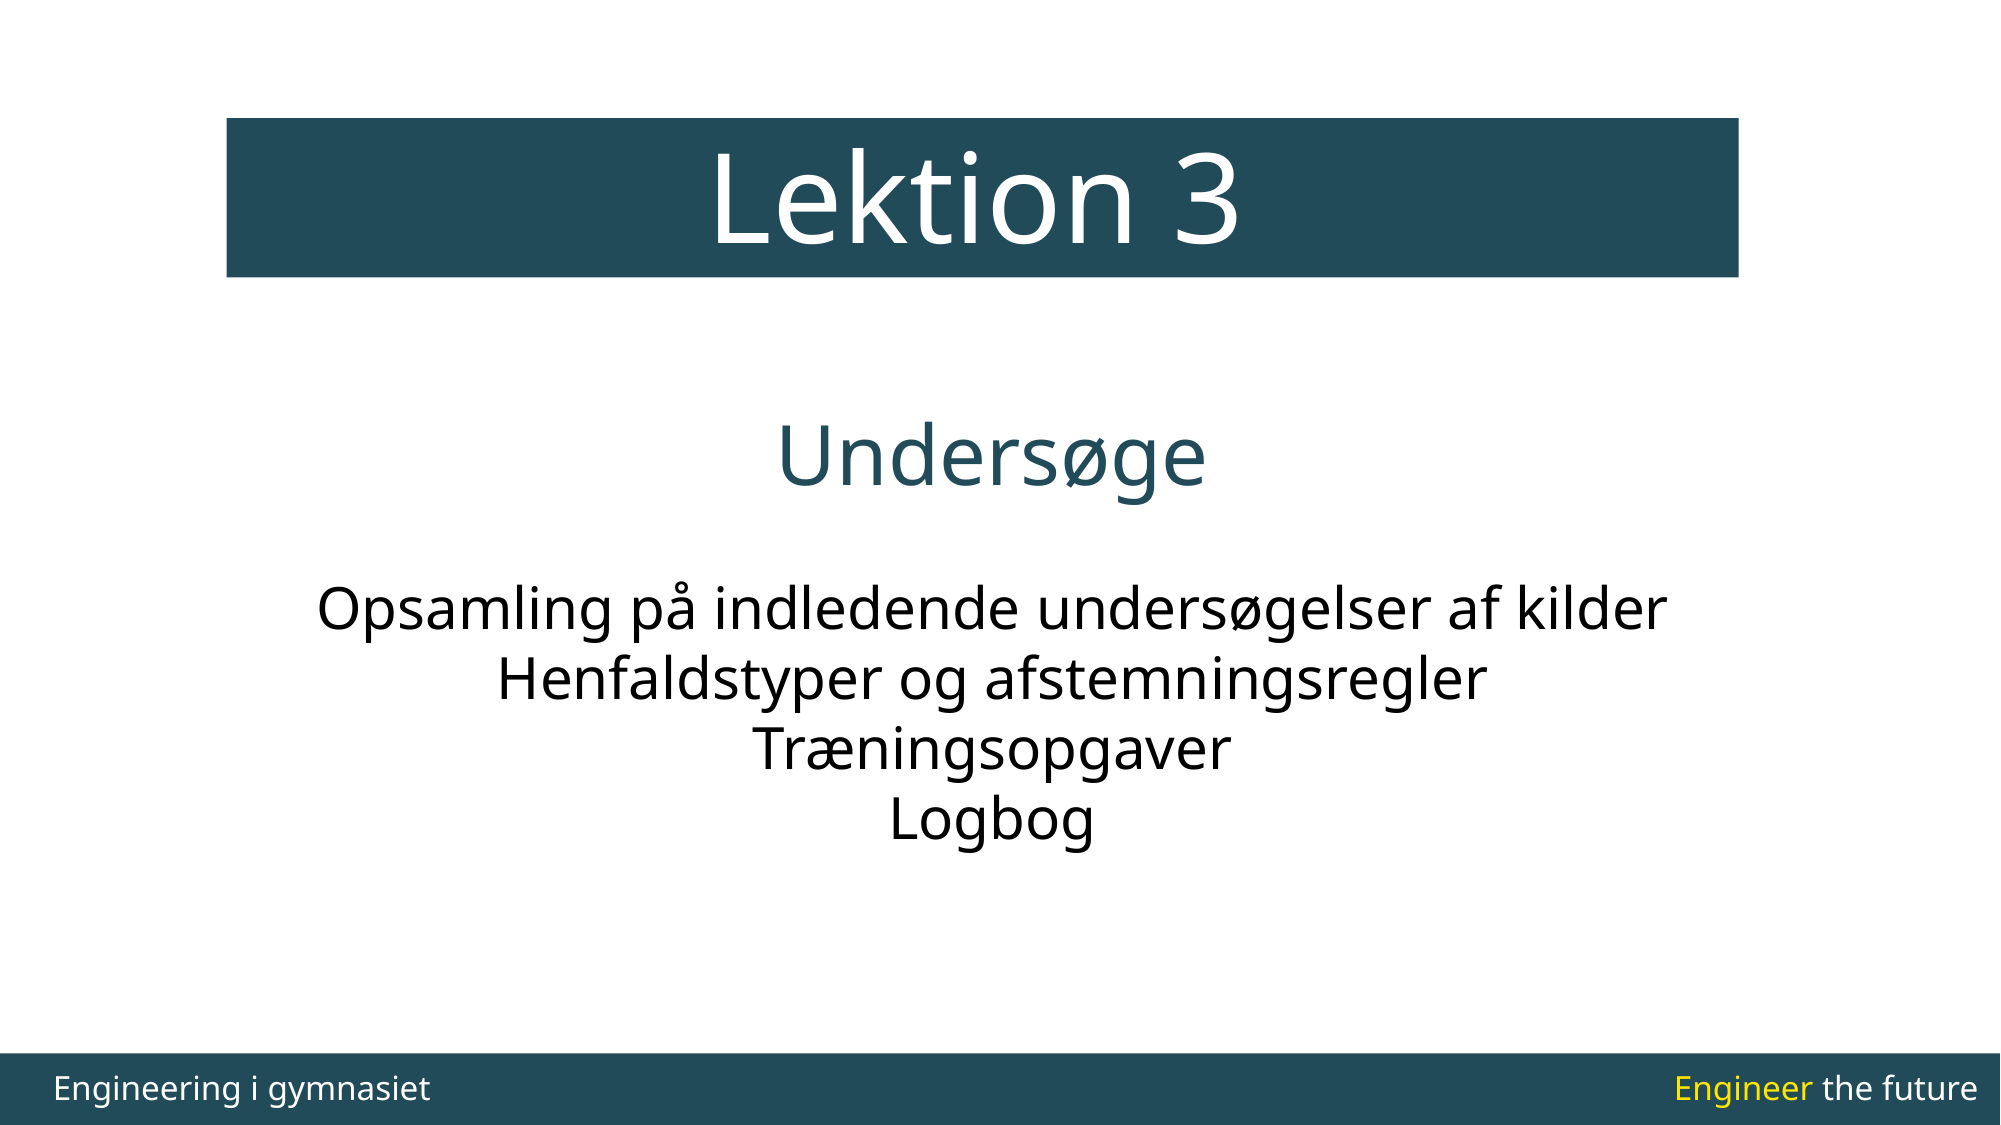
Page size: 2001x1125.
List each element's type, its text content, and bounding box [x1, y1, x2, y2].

text_box [242, 500, 1723, 830]
title Undersøge Opsamling på indledende undersøgelser af kilder Henfaldstyper og afstemningsregler Træningsopgaver Logbog [0, 383, 2000, 956]
text_box Lektion 3 [226, 118, 1739, 278]
